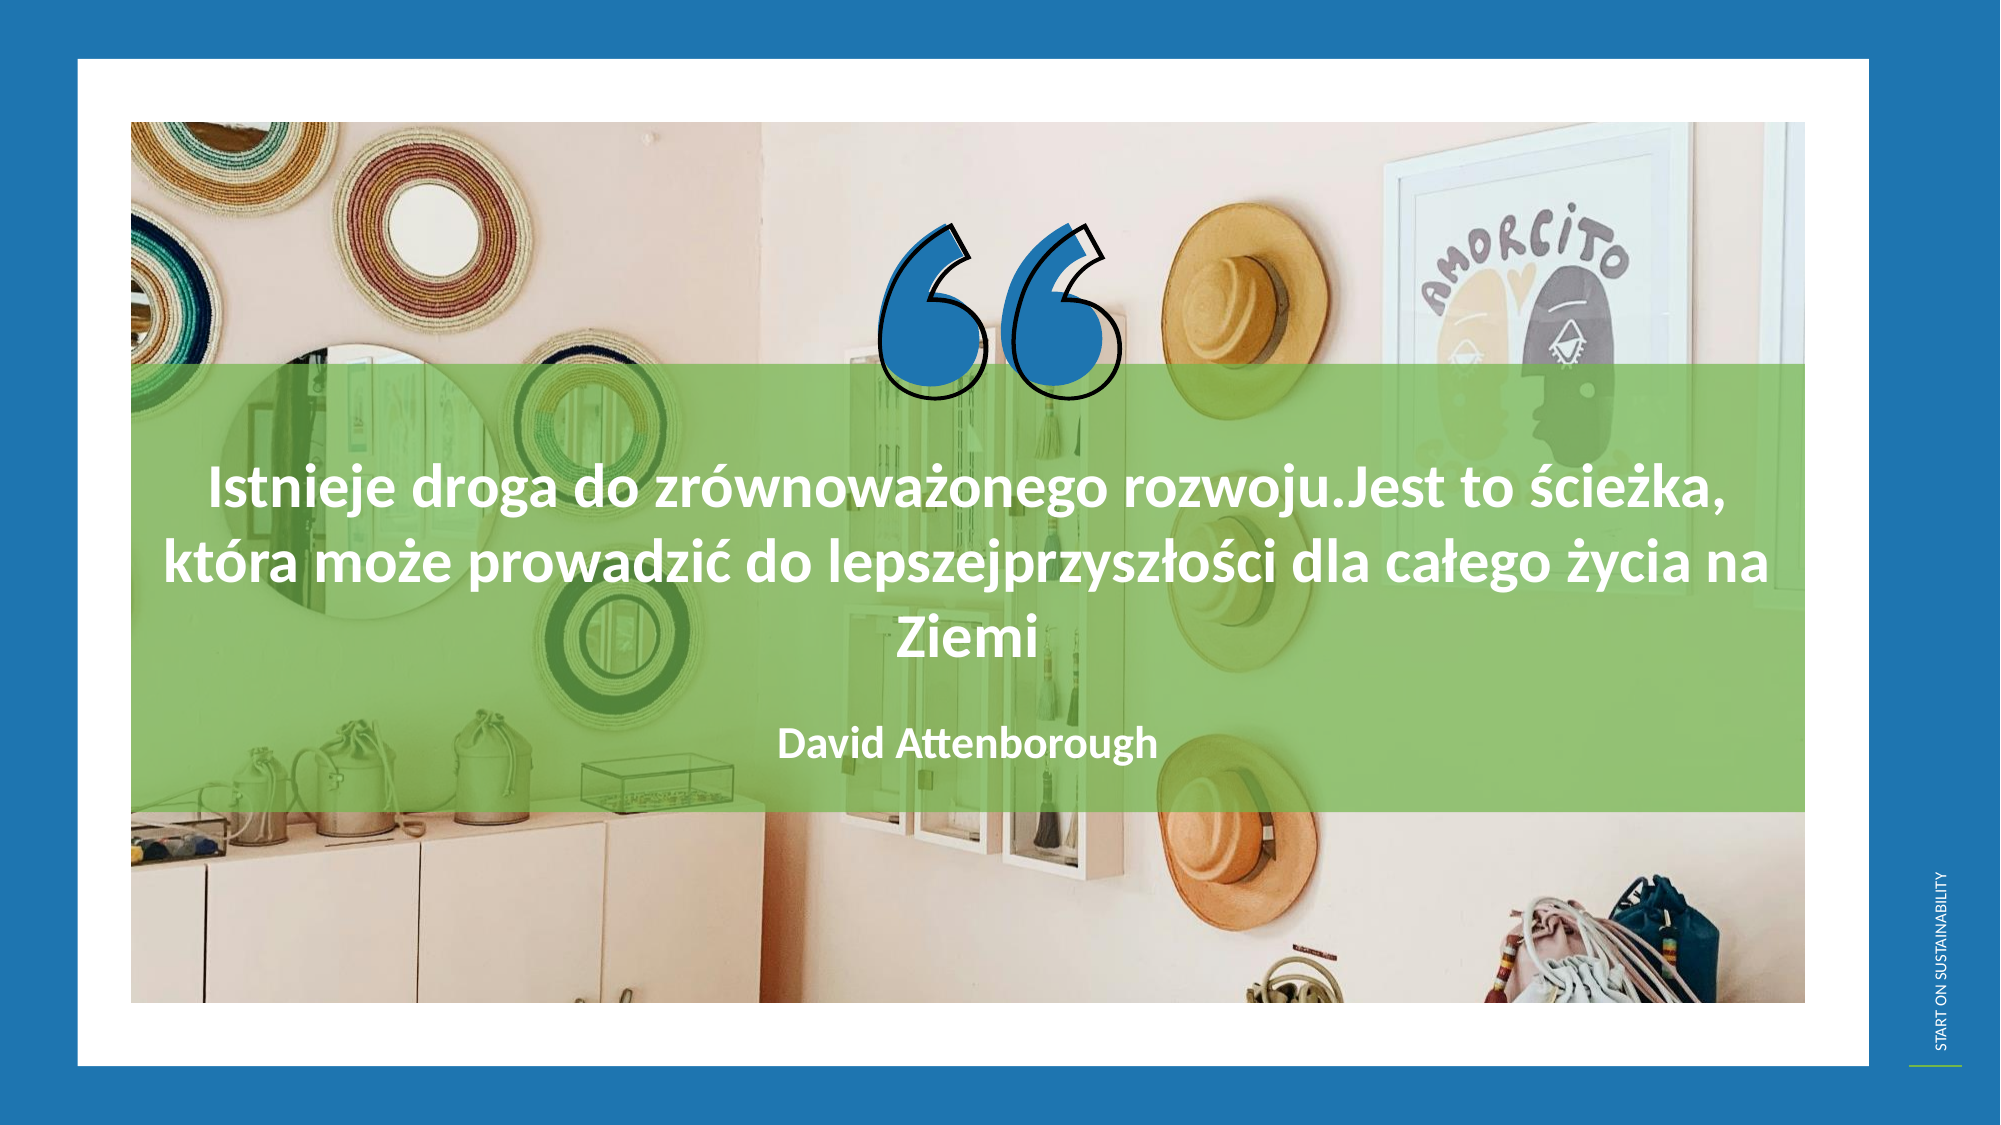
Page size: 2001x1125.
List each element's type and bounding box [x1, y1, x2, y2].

picture [130, 122, 1806, 1003]
text_box [877, 222, 1123, 401]
